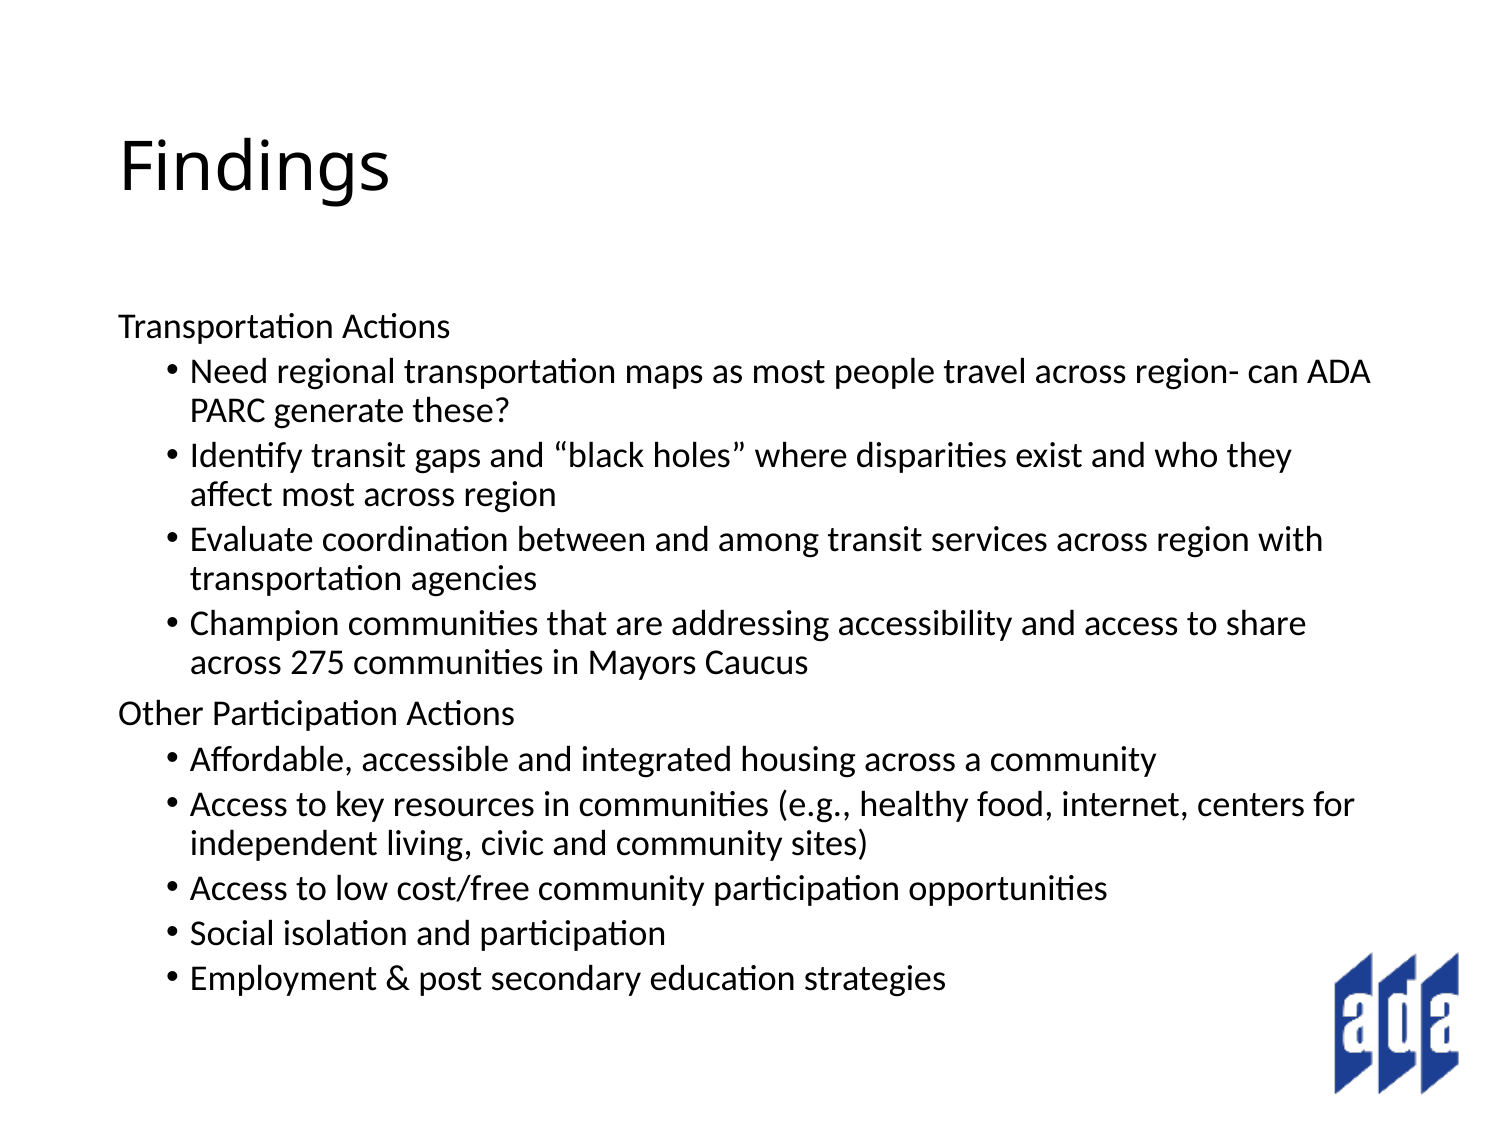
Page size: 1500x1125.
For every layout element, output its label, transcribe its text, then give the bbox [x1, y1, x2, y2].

picture [1210, 915, 1500, 1125]
list Transportation Actions Need regional transportation maps as most people travel across region- can ADA PARC generate these? Identify transit gaps and “black holes” where disparities exist and who they affect most across region Evaluate coordination between and among transit services across region with transportation agencies Champion communities that are addressing accessibility and access to share across 275 communities in Mayors Caucus Other Participation Actions Affordable, accessible and integrated housing across a community Access to key resources in communities (e.g., healthy food, internet, centers for independent living, civic and community sites) Access to low cost/free community participation opportunities Social isolation and participation Employment & post secondary education strategies [103, 299, 1397, 1014]
title Findings [103, 59, 1397, 278]
